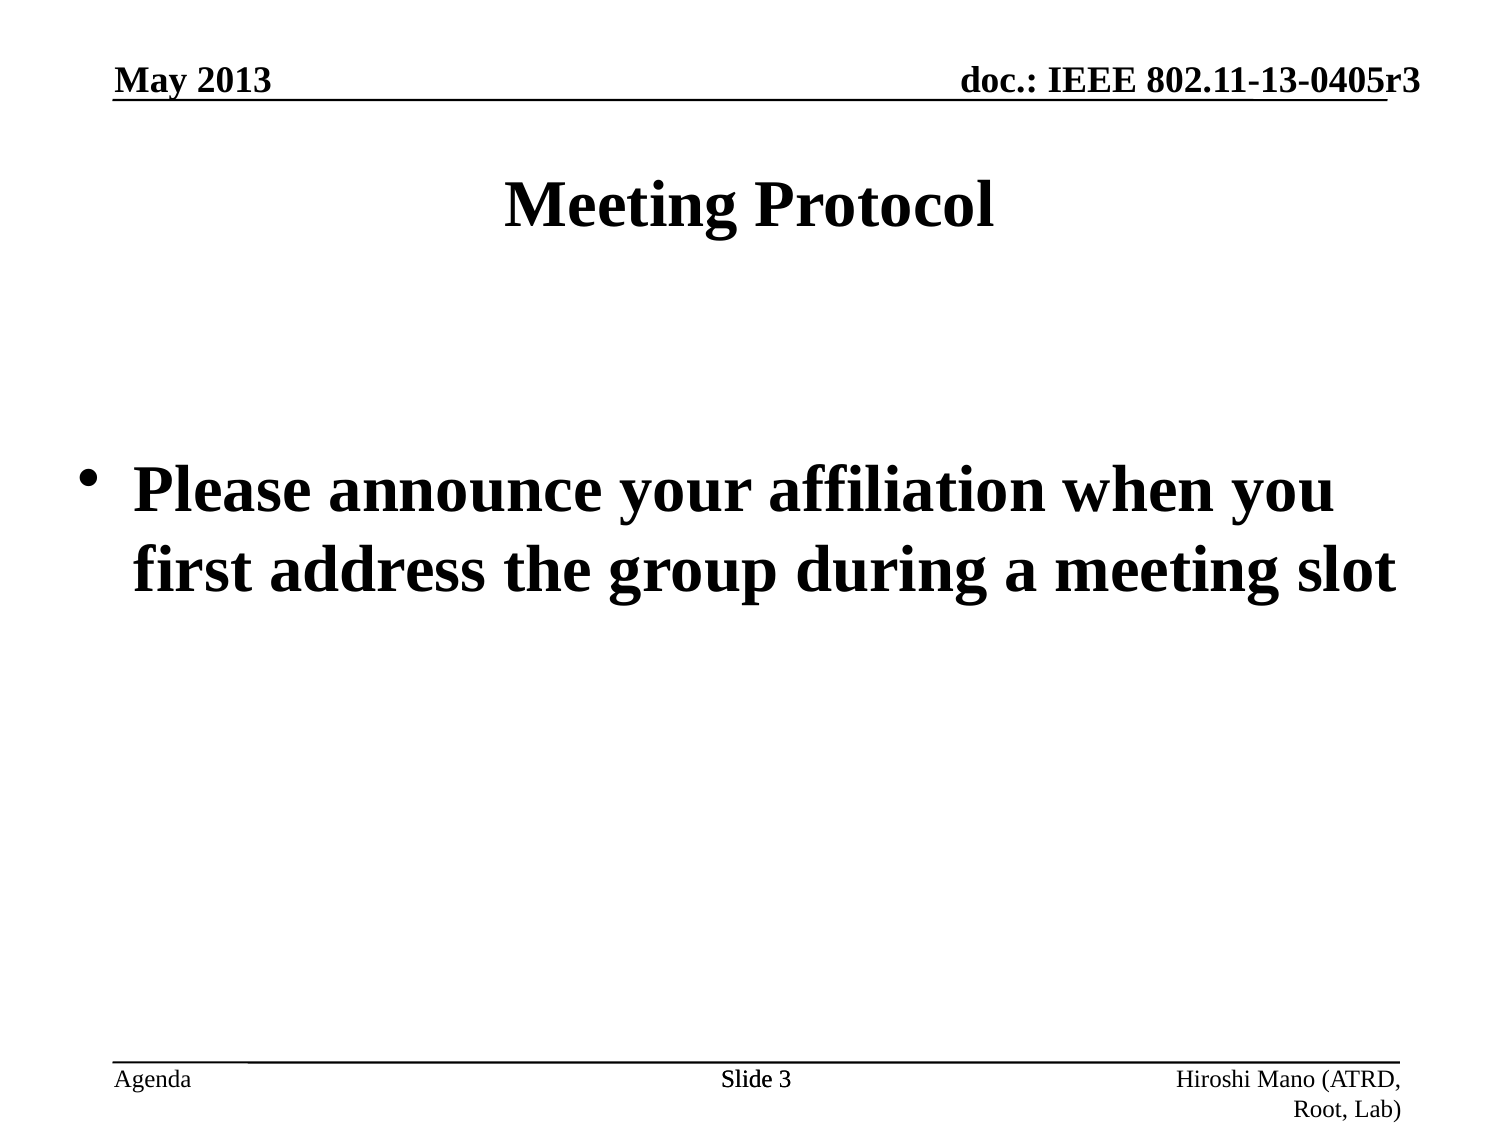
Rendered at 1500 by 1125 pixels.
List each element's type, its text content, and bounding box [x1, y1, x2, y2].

text_box Slide 3 [675, 1062, 838, 1093]
list Please announce your affiliation when you first address the group during a meeting slot [62, 437, 1451, 713]
footer Hiroshi Mano (ATRD, Root, Lab) [1171, 1061, 1402, 1093]
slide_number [114, 54, 274, 101]
title Meeting Protocol [112, 112, 1388, 288]
